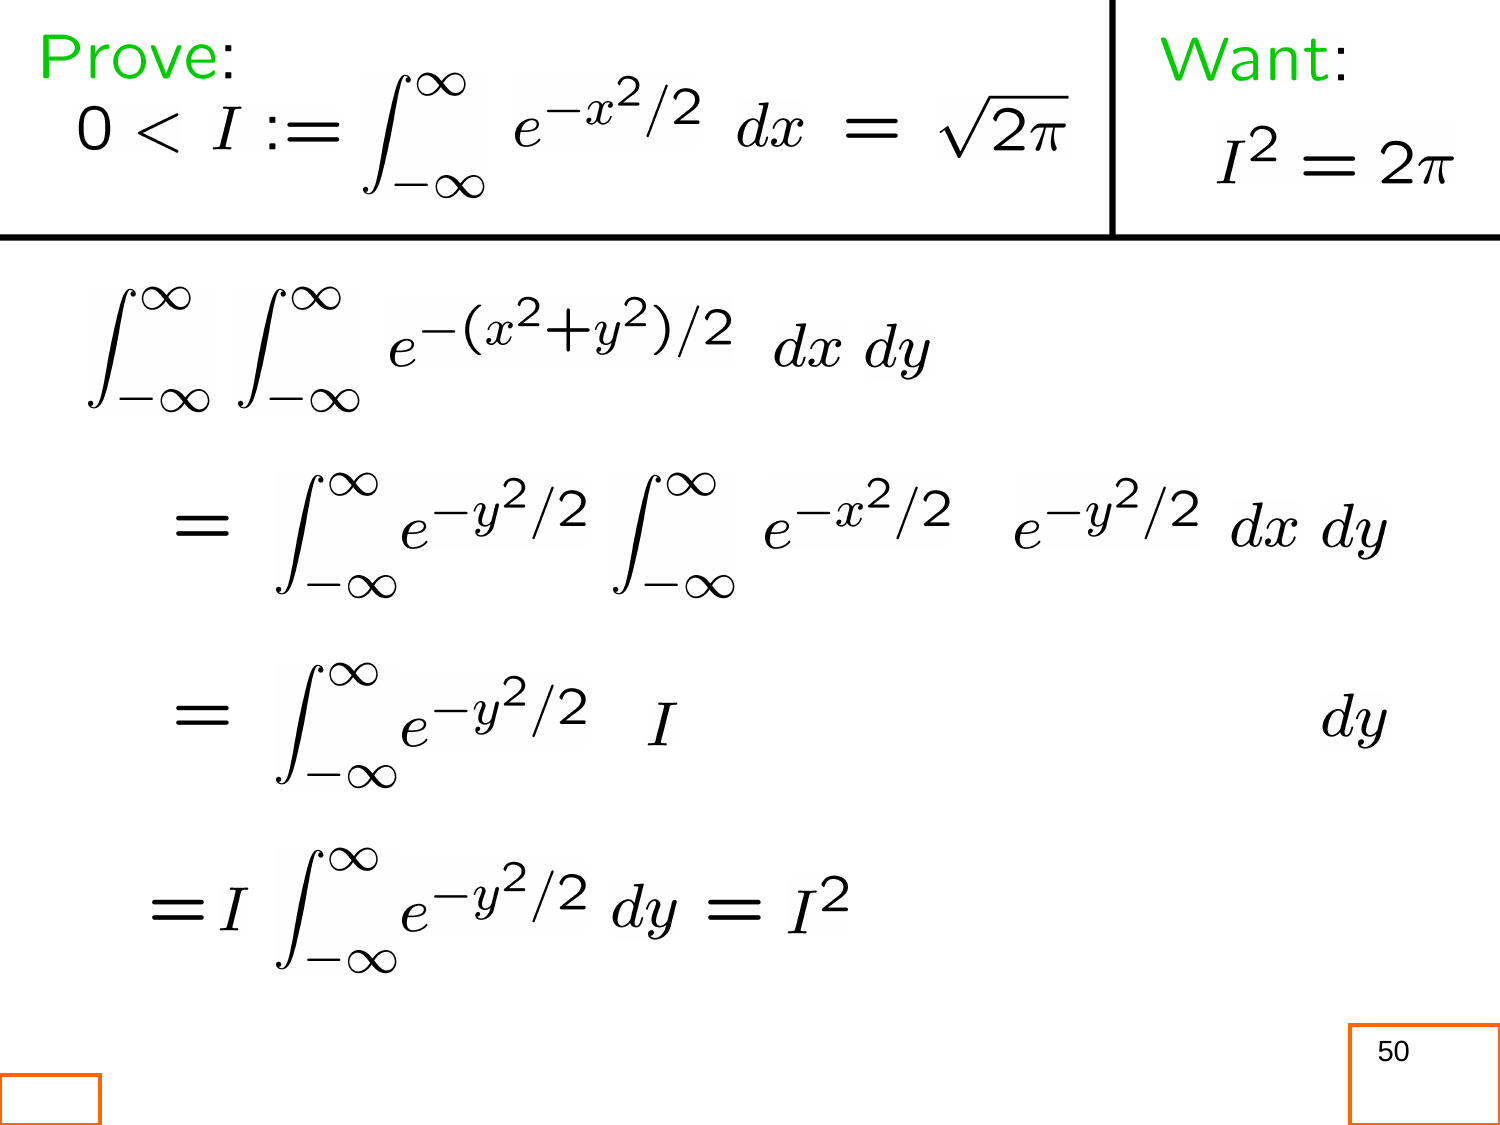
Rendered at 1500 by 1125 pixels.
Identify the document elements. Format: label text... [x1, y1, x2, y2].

picture [763, 476, 951, 549]
picture [77, 103, 181, 154]
picture [843, 117, 901, 140]
picture [937, 93, 1071, 160]
picture [362, 72, 487, 201]
slide_number 50 [1074, 1024, 1425, 1103]
picture [706, 899, 763, 922]
picture [218, 887, 251, 932]
picture [1231, 499, 1301, 547]
picture [401, 476, 588, 549]
picture [612, 472, 737, 601]
picture [787, 874, 850, 935]
picture [174, 515, 231, 538]
picture [737, 99, 806, 147]
picture [865, 321, 931, 381]
picture [774, 320, 844, 368]
picture [1013, 476, 1201, 549]
picture [274, 472, 400, 601]
text_box [0, 1074, 100, 1125]
picture [612, 881, 678, 942]
picture [401, 860, 588, 932]
picture [1157, 37, 1348, 81]
picture [149, 899, 206, 922]
picture [87, 285, 212, 414]
picture [1322, 501, 1388, 561]
picture [647, 701, 680, 746]
picture [174, 705, 231, 728]
picture [401, 674, 588, 747]
picture [1216, 124, 1456, 185]
picture [41, 34, 234, 79]
picture [237, 285, 362, 414]
picture [388, 295, 734, 367]
picture [1322, 690, 1388, 751]
picture [513, 74, 701, 147]
picture [274, 847, 400, 976]
picture [212, 106, 340, 151]
text_box [1349, 1025, 1500, 1125]
picture [274, 662, 400, 790]
